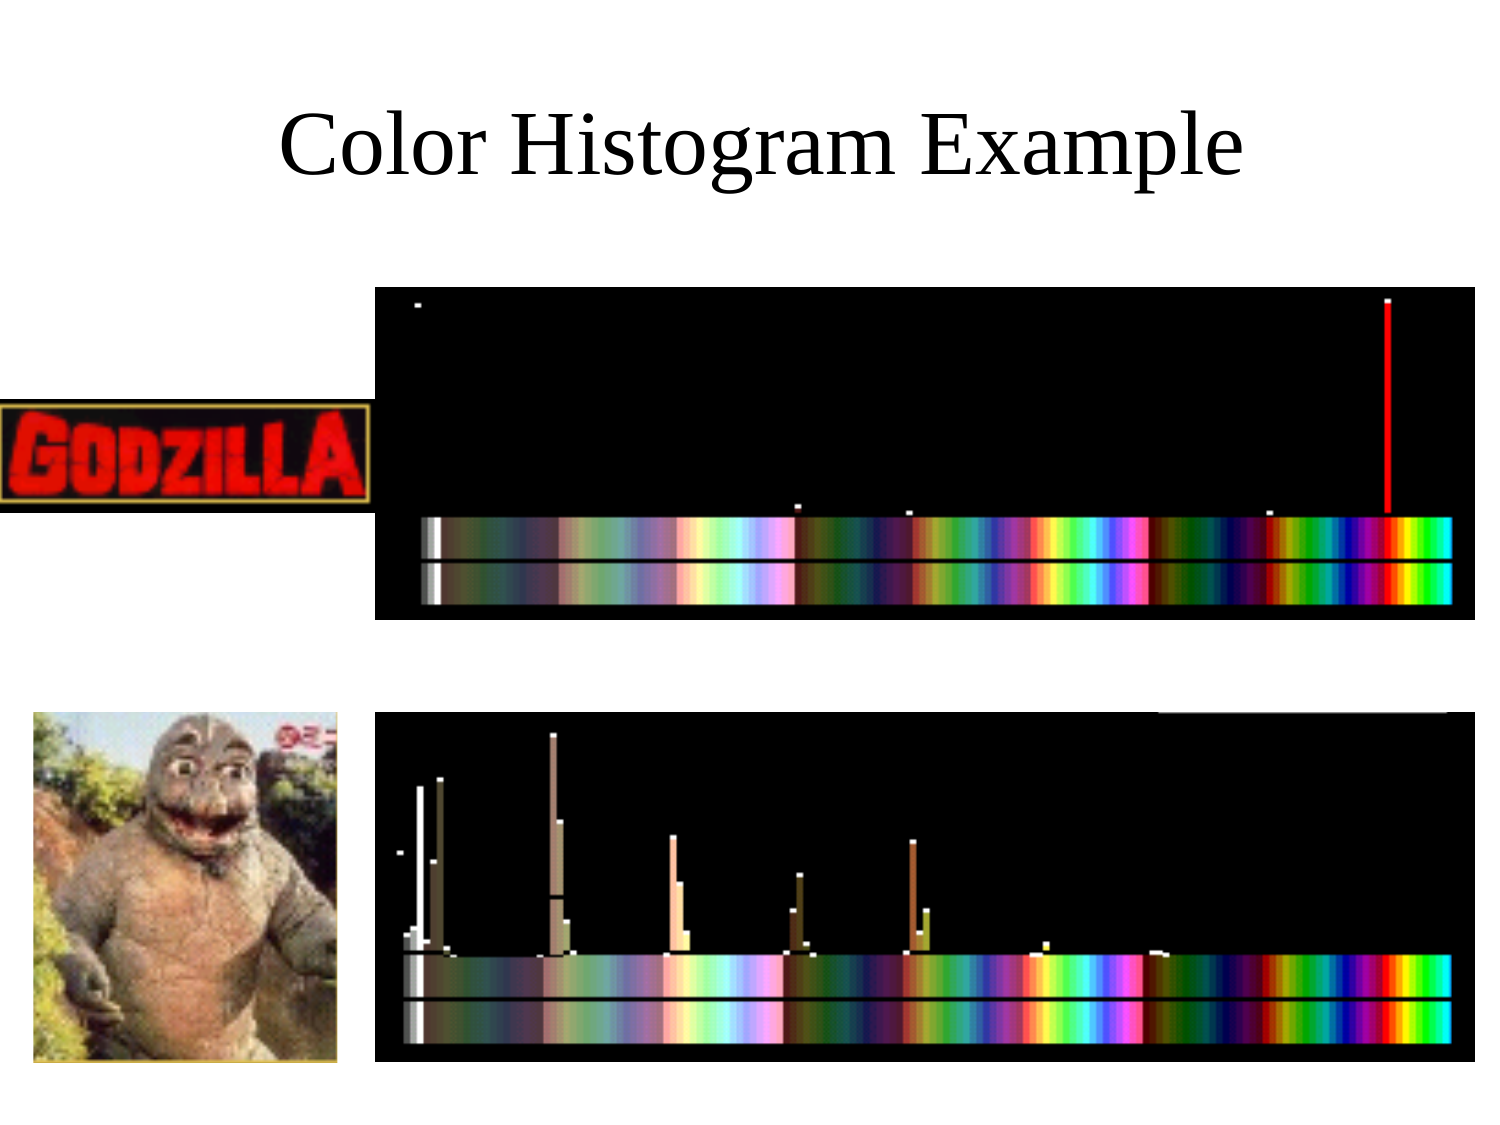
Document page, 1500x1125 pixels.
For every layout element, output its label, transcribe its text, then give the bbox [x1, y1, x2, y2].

picture [374, 712, 1476, 1062]
title Color Histogram Example [125, 62, 1400, 213]
picture [33, 712, 338, 1063]
picture [0, 287, 1476, 620]
